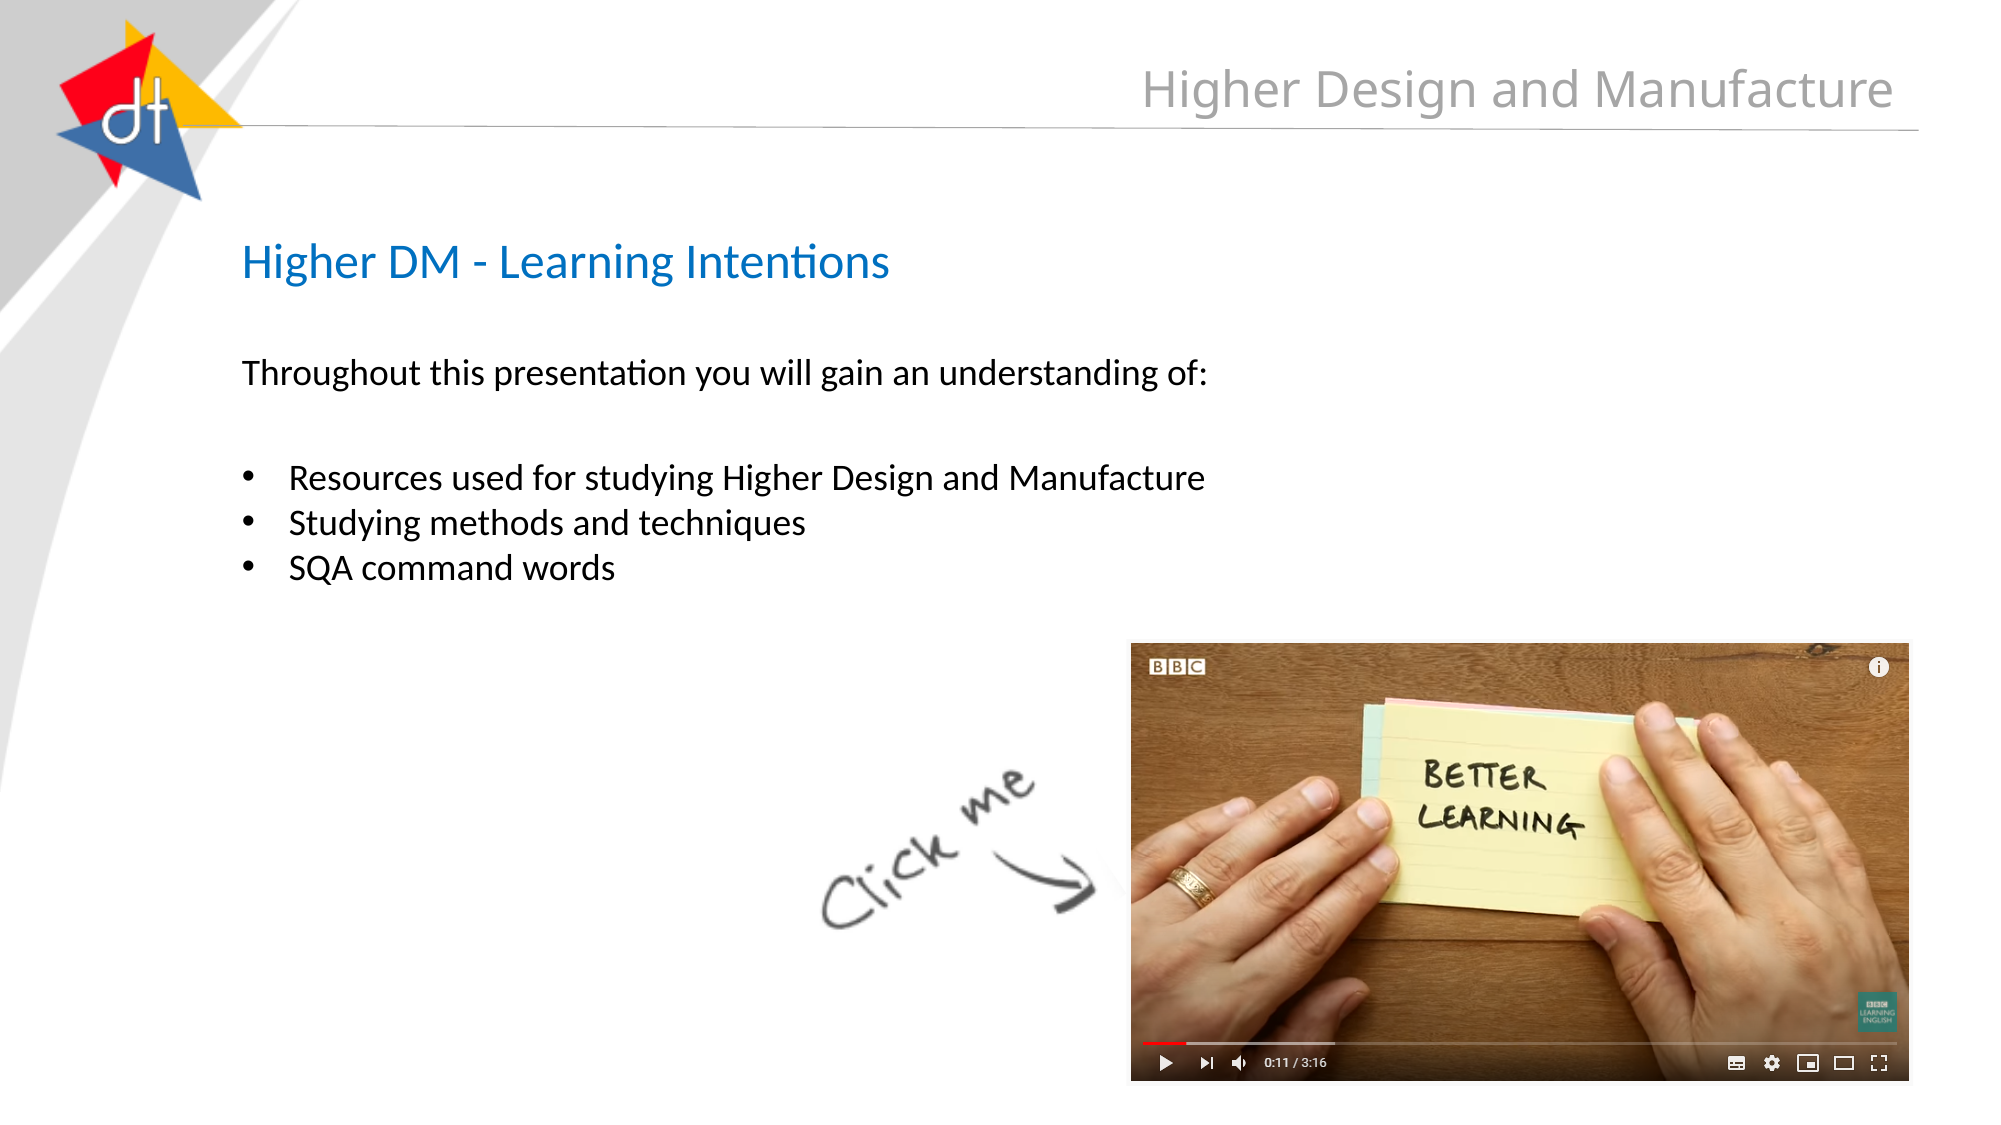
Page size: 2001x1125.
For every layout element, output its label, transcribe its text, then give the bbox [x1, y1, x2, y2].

picture [779, 639, 1914, 1086]
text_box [182, 125, 1919, 131]
text_box Higher DM - Learning Intentions Throughout this presentation you will gain an understanding of: Resources used for studying Higher Design and Manufacture Studying methods and techniques SQA command words [319, 220, 1853, 701]
text_box Higher Design and Manufacture [1126, 49, 1936, 125]
picture [0, 0, 319, 792]
